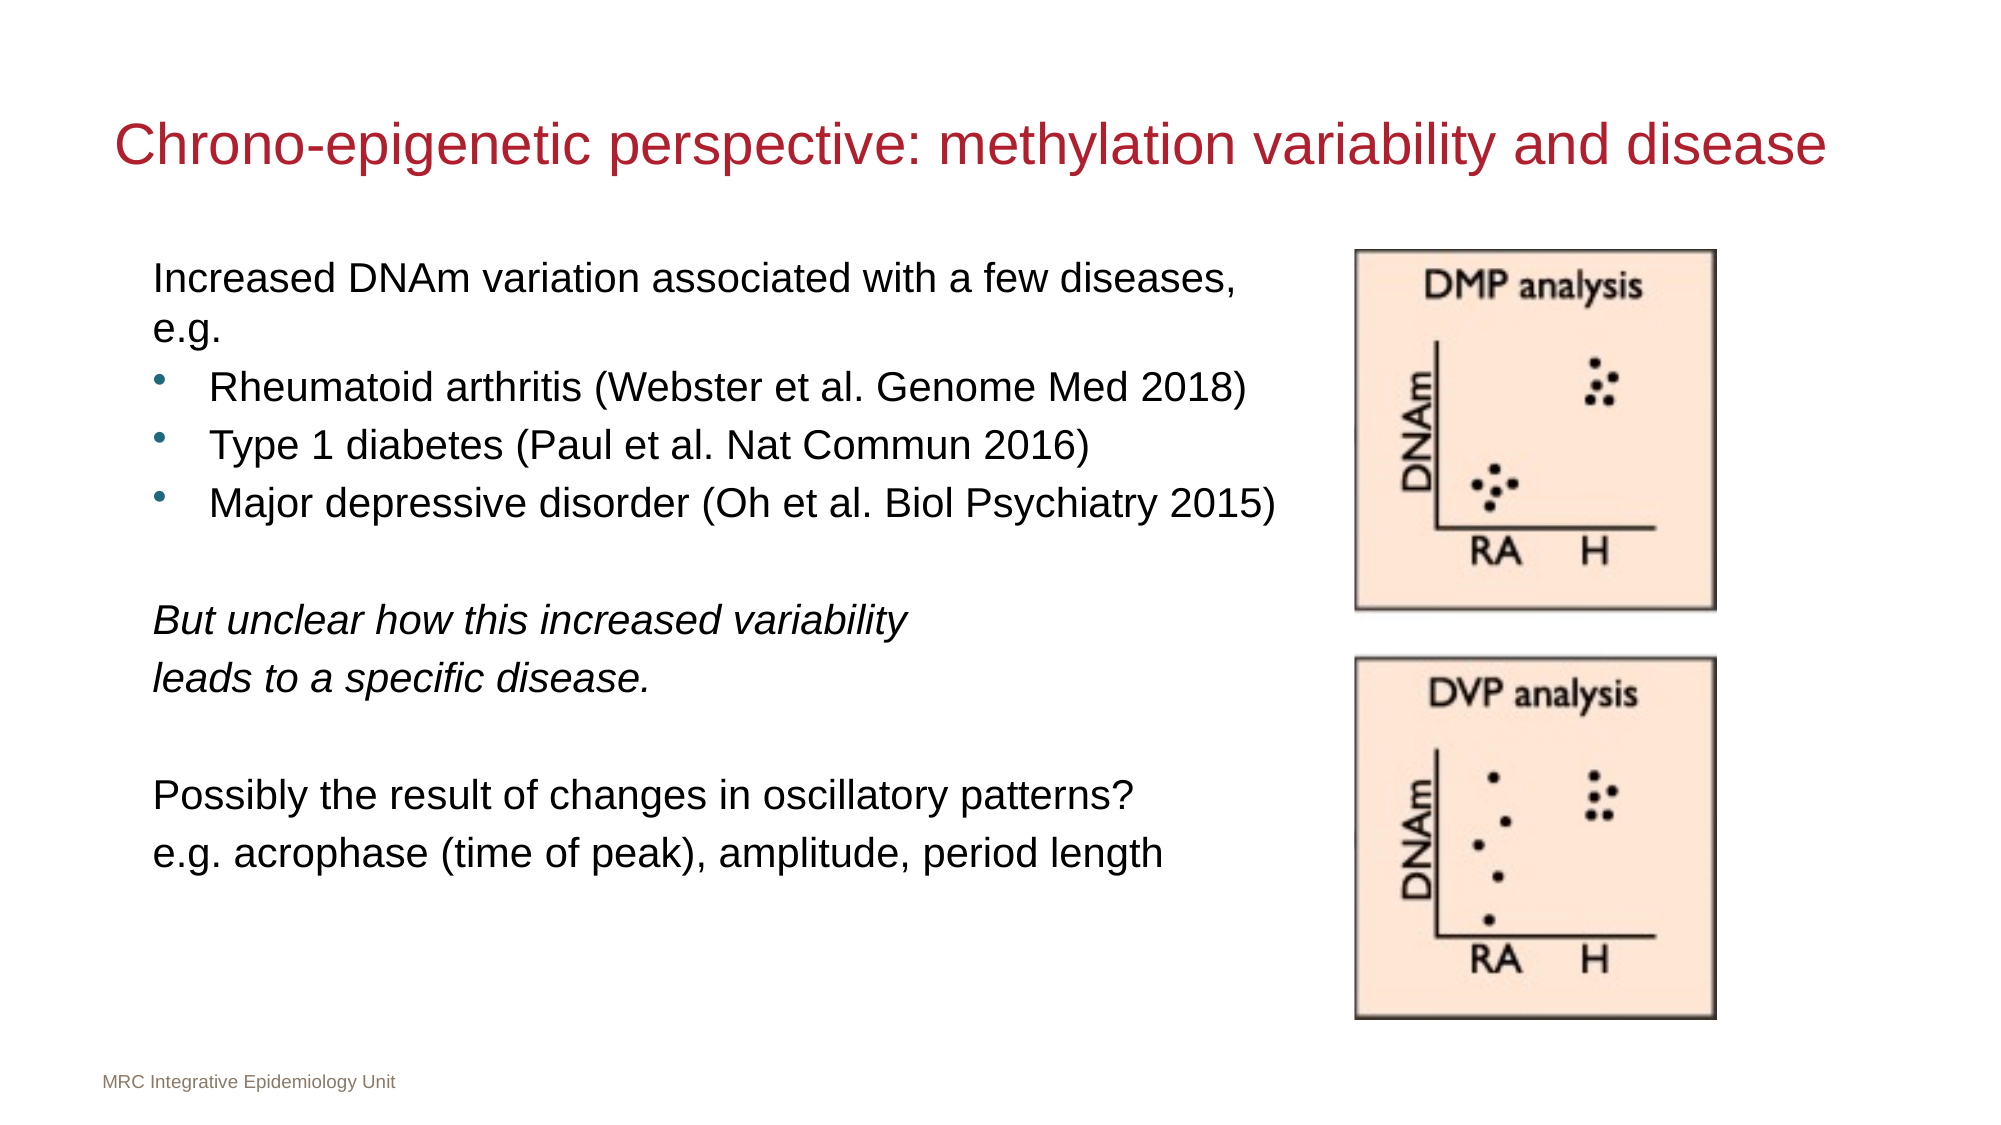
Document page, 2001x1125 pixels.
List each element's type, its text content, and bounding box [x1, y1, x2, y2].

list Increased DNAm variation associated with a few diseases, e.g. Rheumatoid arthritis (Webster et al. Genome Med 2018) Type 1 diabetes (Paul et al. Nat Commun 2016) Major depressive disorder (Oh et al. Biol Psychiatry 2015) But unclear how this increased variability leads to a specific disease. Possibly the result of changes in oscillatory patterns? e.g. acrophase (time of peak), amplitude, period length [137, 243, 1884, 1062]
title Chrono-epigenetic perspective: methylation variability and disease [99, 74, 1884, 209]
picture [1354, 249, 1722, 1021]
